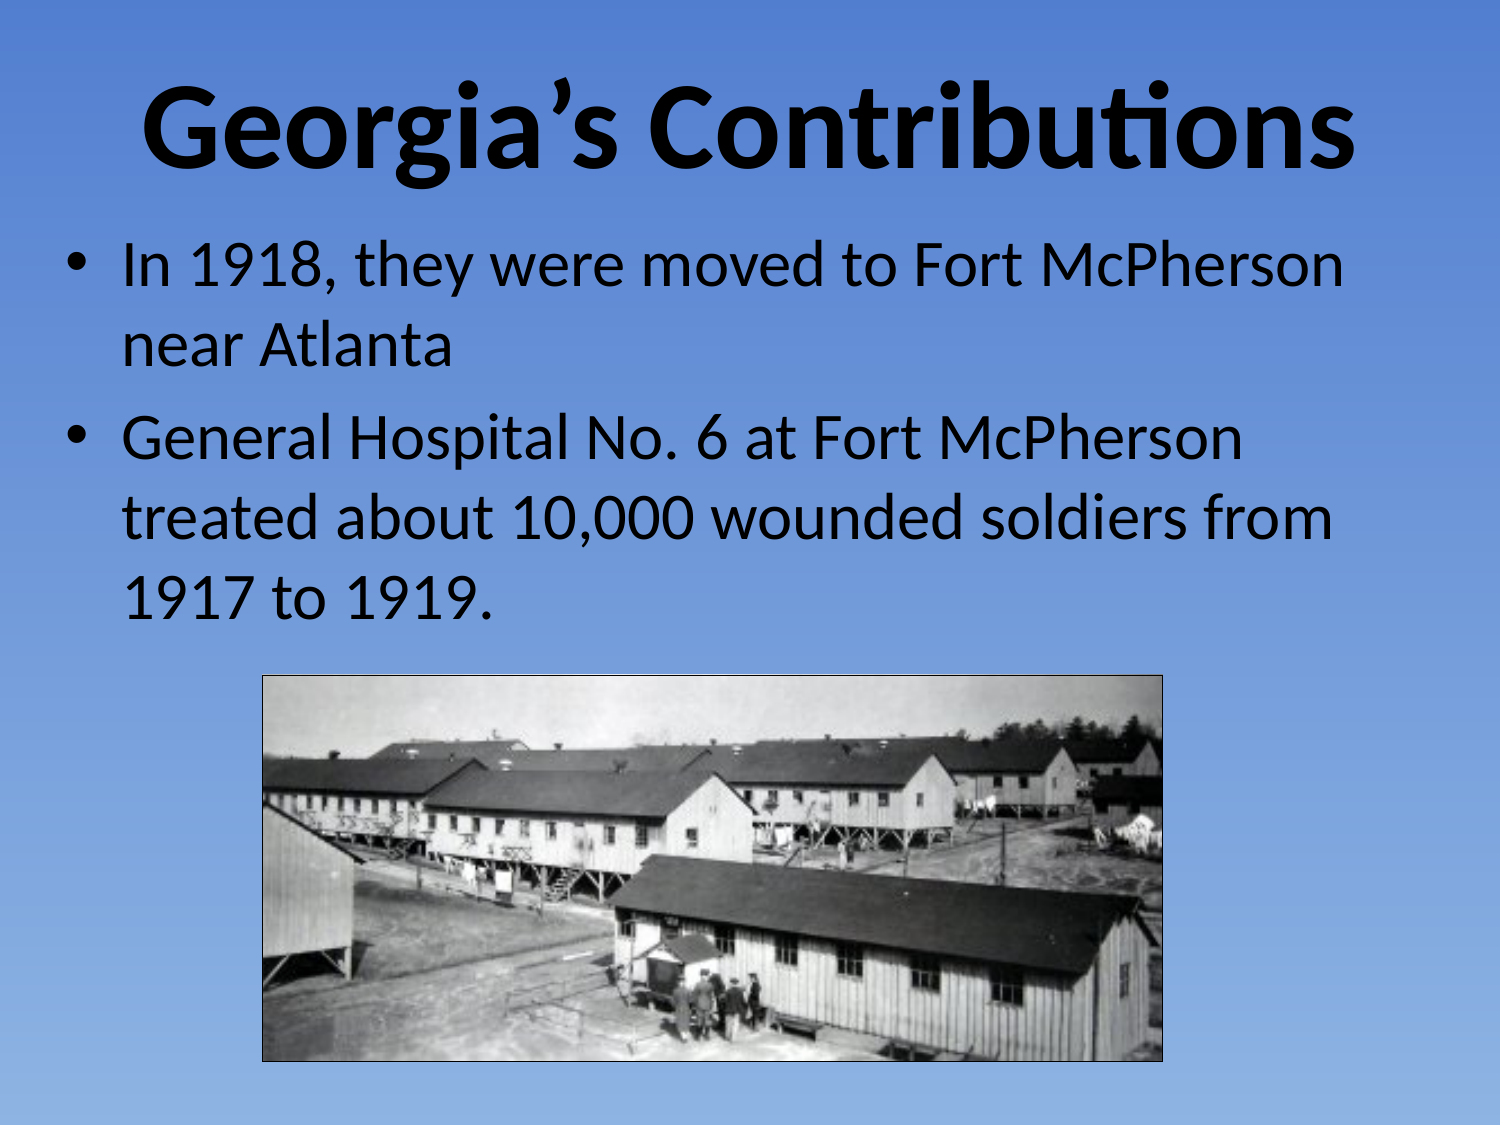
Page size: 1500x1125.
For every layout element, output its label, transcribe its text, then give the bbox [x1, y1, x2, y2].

list In 1918, they were moved to Fort McPherson near Atlanta General Hospital No. 6 at Fort McPherson treated about 10,000 wounded soldiers from 1917 to 1919. [50, 212, 1425, 650]
picture [262, 674, 1163, 1063]
title Georgia’s Contributions [75, 24, 1425, 212]
